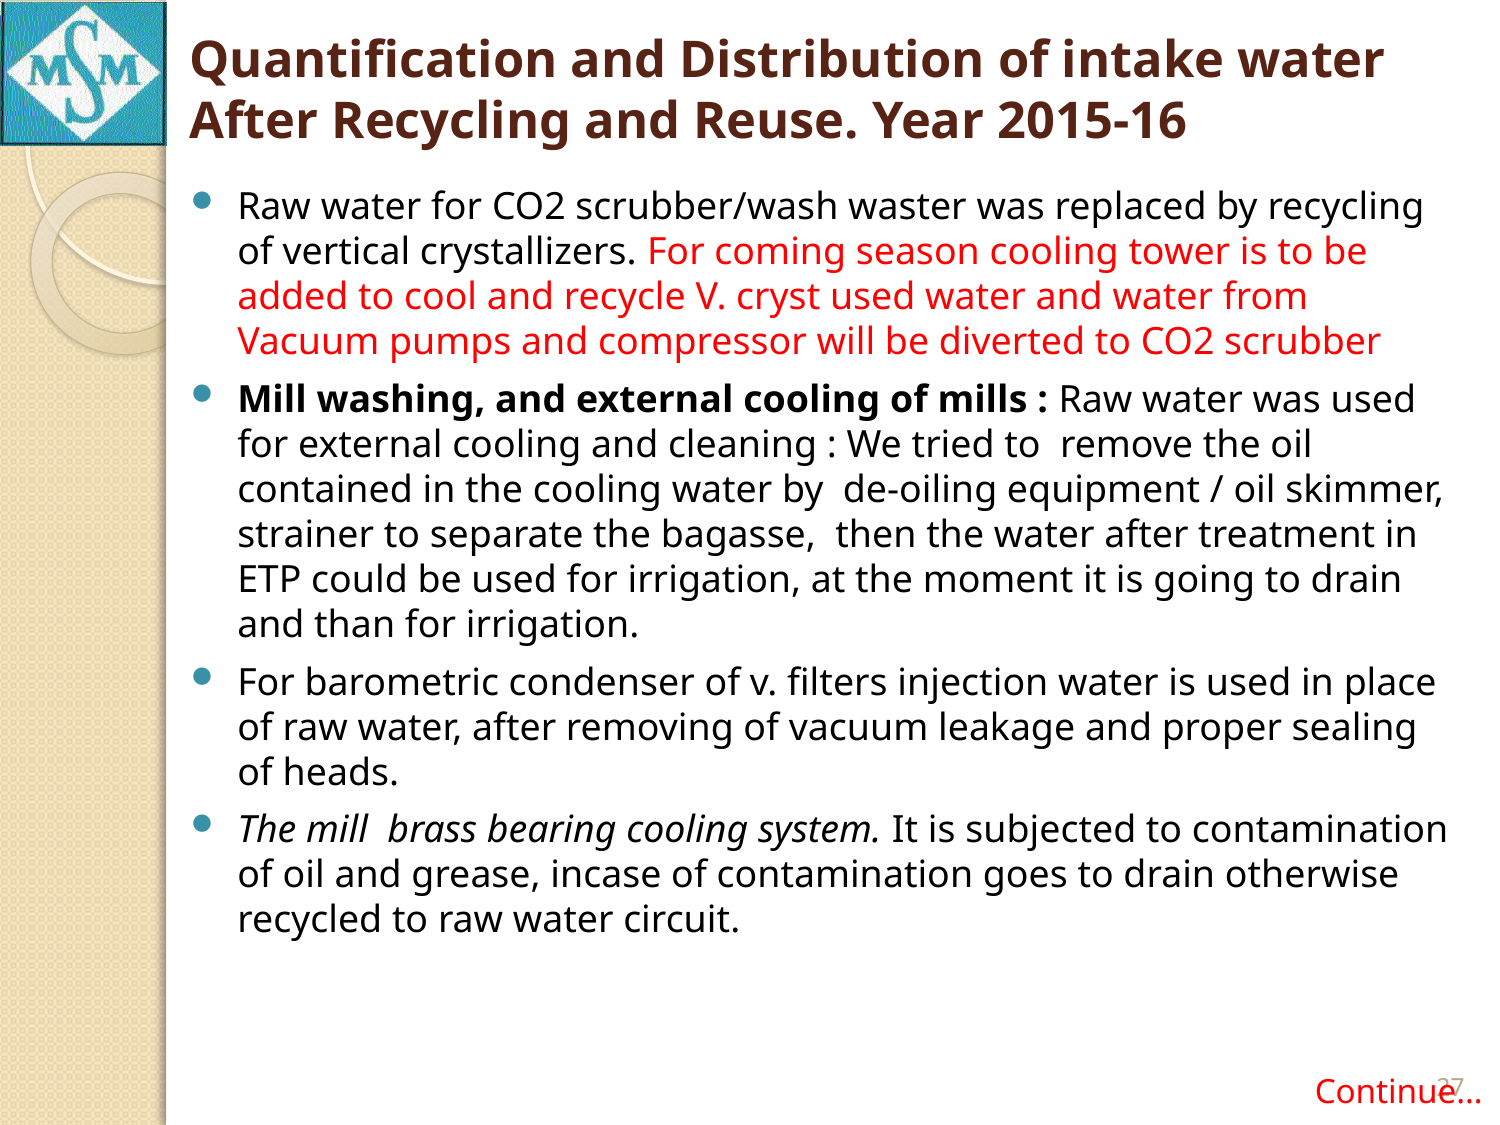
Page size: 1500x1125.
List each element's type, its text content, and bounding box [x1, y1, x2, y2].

list Raw water for CO2 scrubber/wash waster was replaced by recycling of vertical crystallizers. For coming season cooling tower is to be added to cool and recycle V. cryst used water and water from Vacuum pumps and compressor will be diverted to CO2 scrubber Mill washing, and external cooling of mills : Raw water was used for external cooling and cleaning : We tried to remove the oil contained in the cooling water by de-oiling equipment / oil skimmer, strainer to separate the bagasse, then the water after treatment in ETP could be used for irrigation, at the moment it is going to drain and than for irrigation. For barometric condenser of v. filters injection water is used in place of raw water, after removing of vacuum leakage and proper sealing of heads. The mill brass bearing cooling system. It is subjected to contamination of oil and grease, incase of contamination goes to drain otherwise recycled to raw water circuit. [162, 174, 1466, 1088]
slide_number 27 [1413, 1034, 1488, 1113]
picture [0, 1, 167, 146]
title Quantification and Distribution of intake water After Recycling and Reuse. Year 2015-16 [174, 0, 1466, 174]
text_box Continue… [1299, 1062, 1500, 1118]
